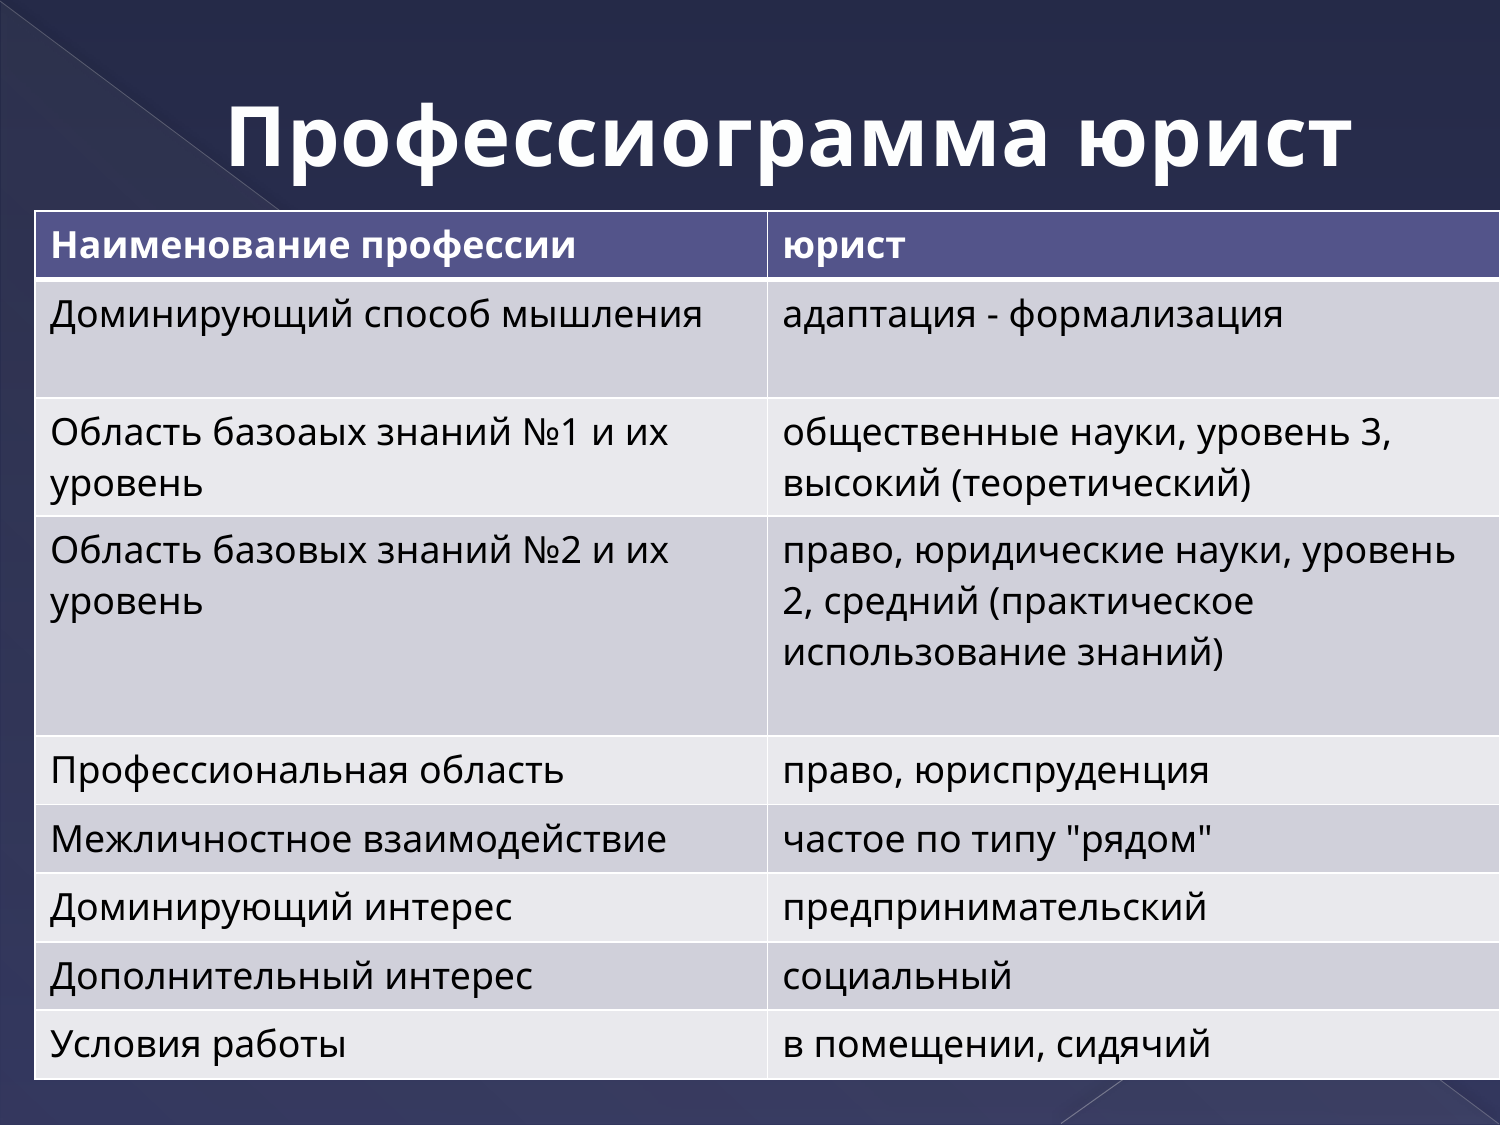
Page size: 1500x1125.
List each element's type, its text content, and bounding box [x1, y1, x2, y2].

table_cell Область базовых знаний №2 и их уровень [36, 517, 767, 735]
table_header юрист [768, 212, 1499, 277]
table_cell право, юриспруденция [768, 737, 1499, 804]
table_cell частое по типу "рядом" [768, 805, 1499, 872]
table_cell Межличностное взаимодействие [36, 805, 767, 872]
table_cell социальный [768, 943, 1499, 1009]
table_cell общественные науки, уровень 3, высокий (теоретический) [768, 399, 1499, 515]
table_cell Доминирующий интерес [36, 874, 767, 941]
table_cell Доминирующий способ мышления [36, 282, 767, 397]
table_header Наименование профессии [36, 212, 767, 277]
table_cell Область базоаых знаний №1 и их уровень [36, 399, 767, 515]
title Профессиограмма юрист [75, 43, 1425, 210]
table_cell Условия работы [36, 1011, 767, 1078]
table_cell предпринимательский [768, 874, 1499, 941]
table_cell адаптация - формализация [768, 282, 1499, 397]
table_cell право, юридические науки, уровень 2, средний (практическое использование знаний) [768, 517, 1499, 735]
table_cell Дополнительный интерес [36, 943, 767, 1009]
table_cell Профессиональная область [36, 737, 767, 804]
table_cell в помещении, сидячий [768, 1011, 1499, 1078]
